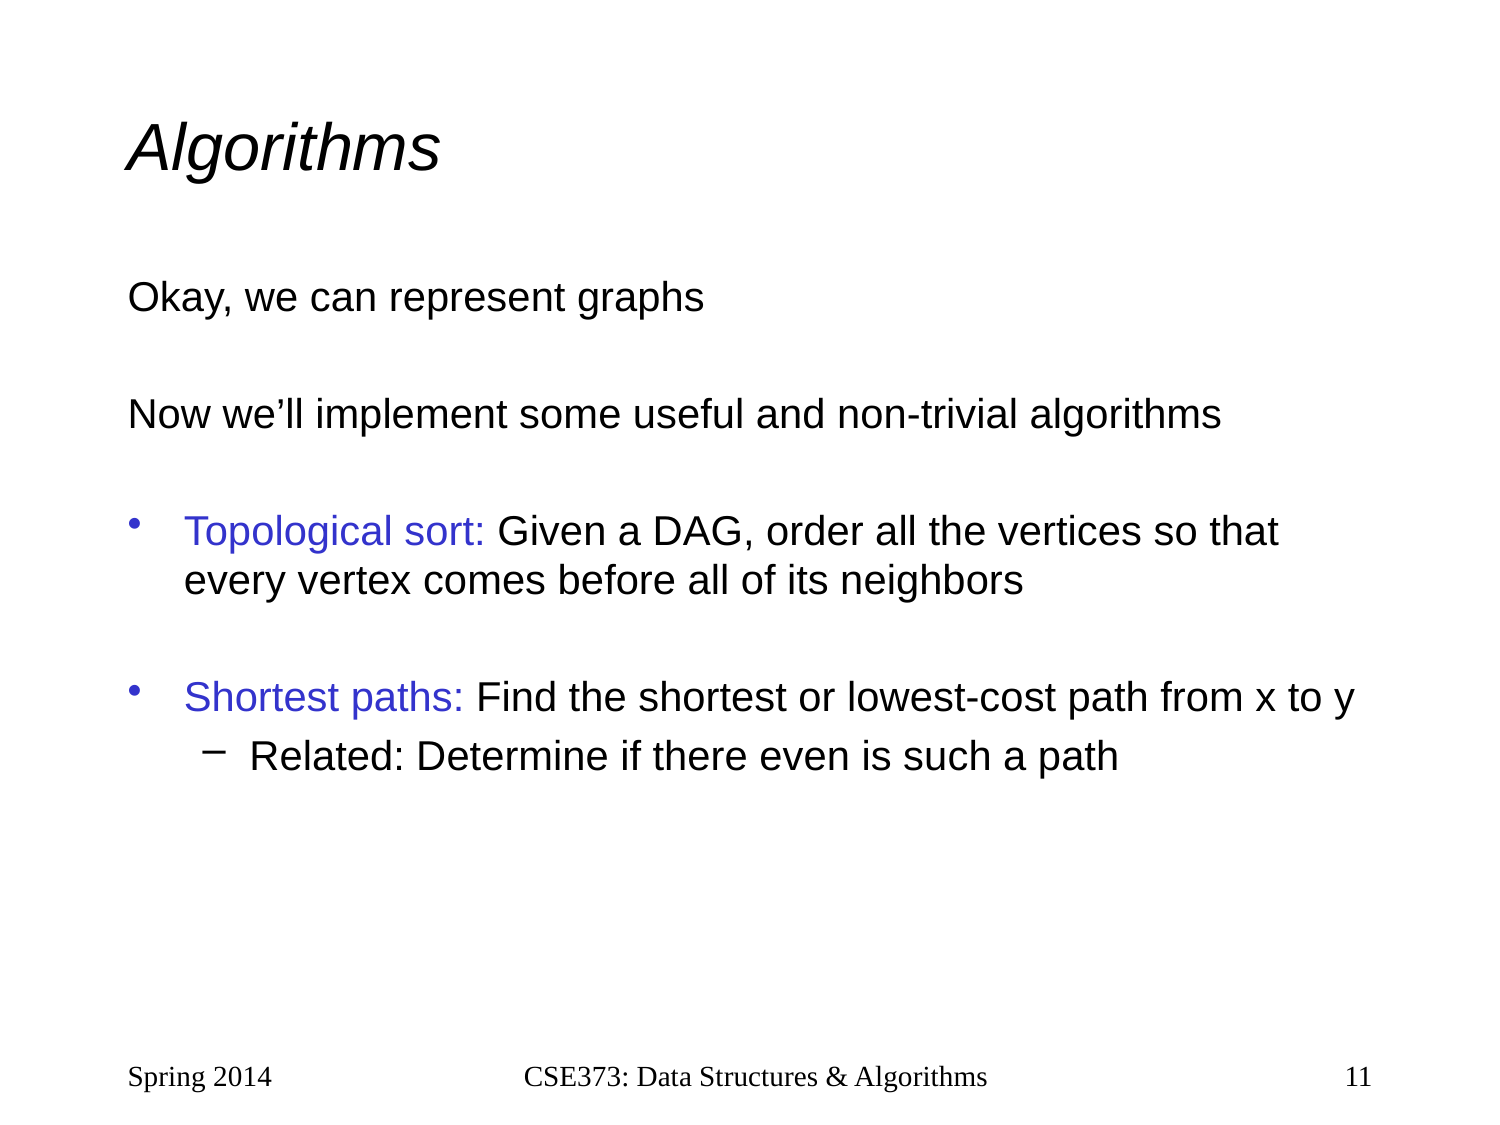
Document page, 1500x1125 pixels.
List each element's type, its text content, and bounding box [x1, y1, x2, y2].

list Okay, we can represent graphs Now we’ll implement some useful and non-trivial algorithms Topological sort: Given a DAG, order all the vertices so that every vertex comes before all of its neighbors Shortest paths: Find the shortest or lowest-cost path from x to y Related: Determine if there even is such a path [112, 262, 1388, 1001]
slide_number 11 [1074, 1049, 1388, 1125]
title Algorithms [112, 49, 1388, 238]
footer CSE373: Data Structures & Algorithms [474, 1049, 1038, 1125]
slide_number Spring 2014 [112, 1049, 426, 1125]
